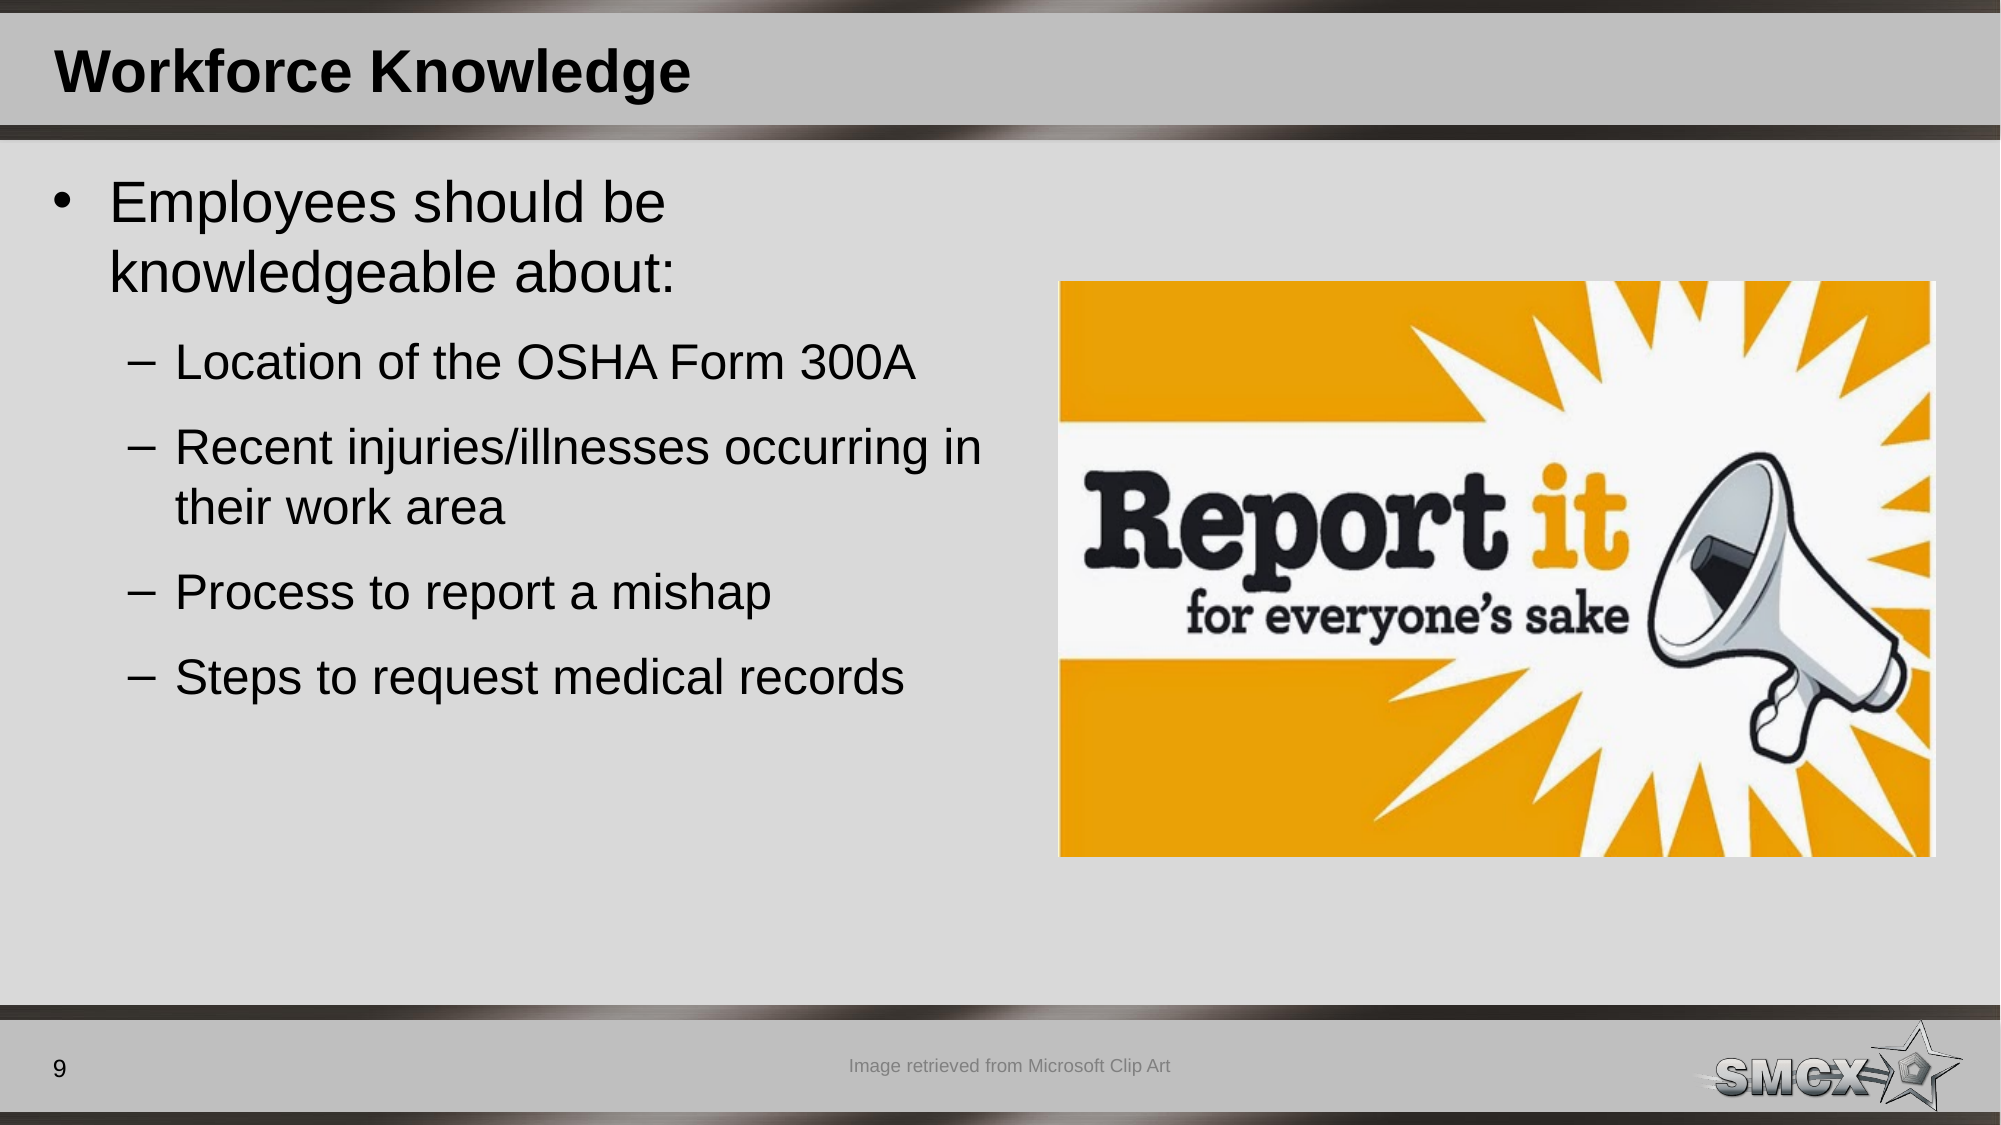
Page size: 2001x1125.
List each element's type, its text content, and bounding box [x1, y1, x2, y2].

picture [0, 0, 2001, 13]
title Workforce Knowledge [39, 21, 1980, 115]
picture [1058, 281, 1936, 857]
slide_number 9 [37, 1037, 388, 1098]
picture [0, 125, 2001, 140]
text_box Image retrieved from Microsoft Clip Art [609, 1046, 1410, 1084]
picture [0, 1005, 2001, 1125]
list Employees should be knowledgeable about: Location of the OSHA Form 300A Recent injuries/illnesses occurring in their work area Process to report a mishap Steps to request medical records [37, 156, 1059, 982]
